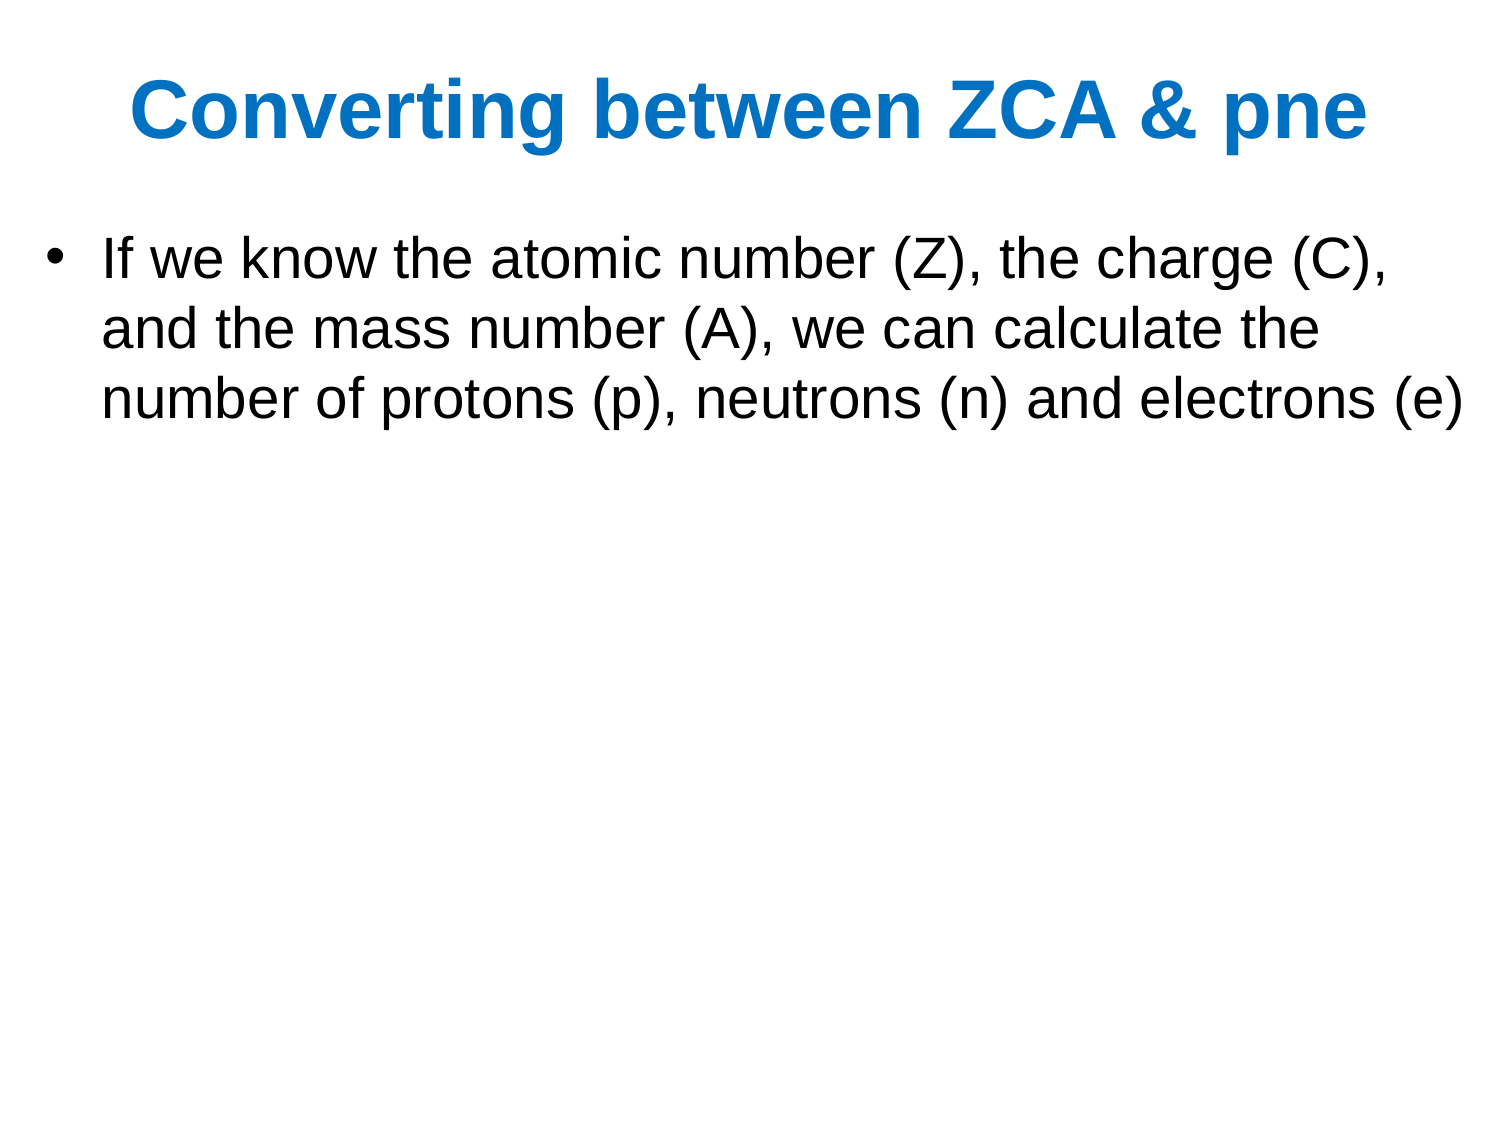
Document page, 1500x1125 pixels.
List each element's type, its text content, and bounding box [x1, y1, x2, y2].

title Converting between ZCA & pne [30, 45, 1470, 165]
list If we know the atomic number (Z), the charge (C), and the mass number (A), we can calculate the number of protons (p), neutrons (n) and electrons (e) [30, 212, 1485, 1055]
